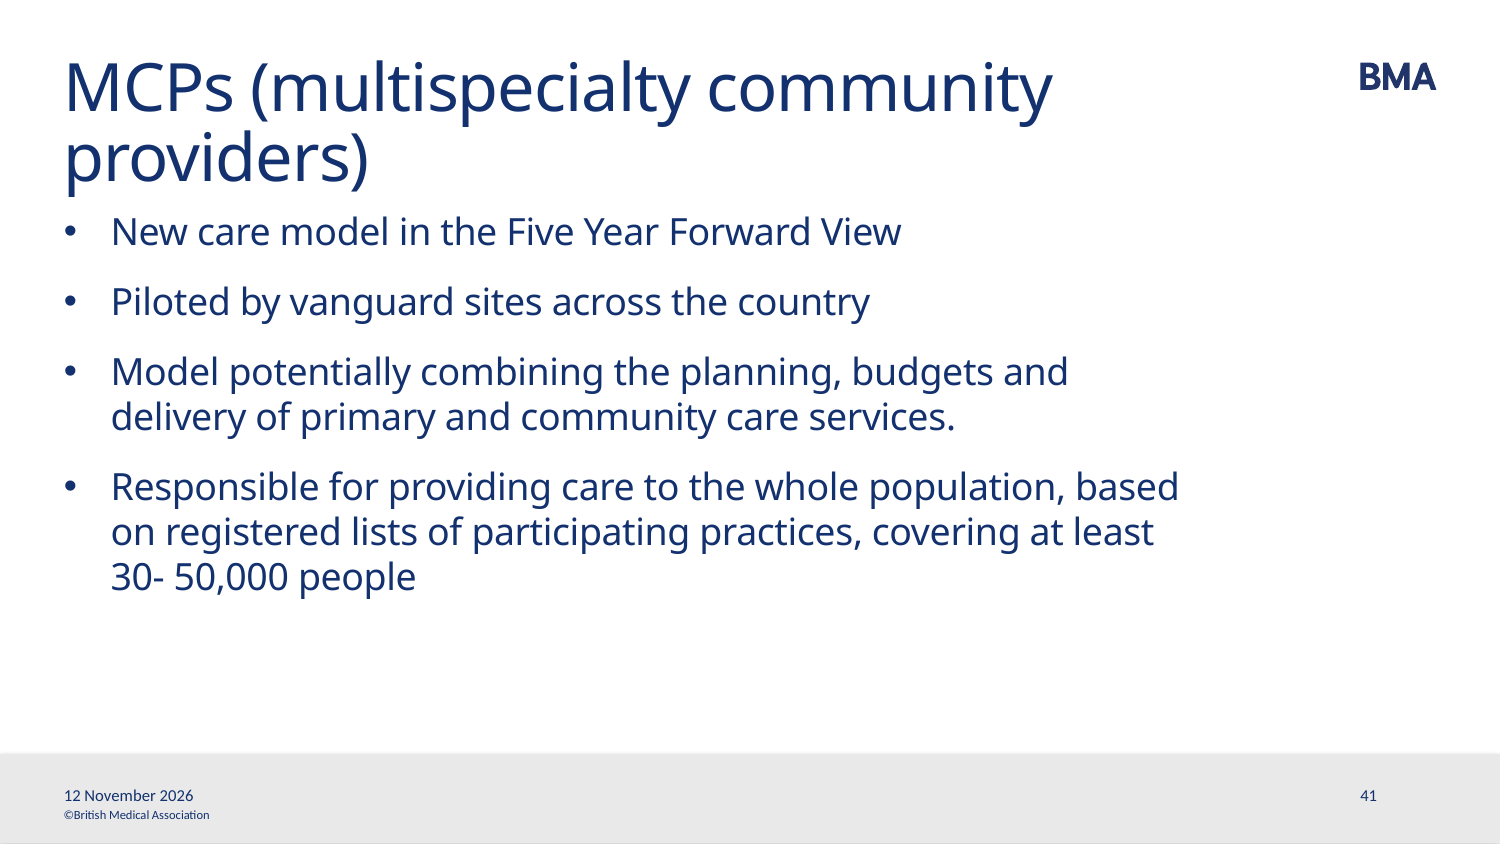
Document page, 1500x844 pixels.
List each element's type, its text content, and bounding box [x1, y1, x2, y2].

list New care model in the Five Year Forward View Piloted by vanguard sites across the country Model potentially combining the planning, budgets and delivery of primary and community care services. Responsible for providing care to the whole population, based on registered lists of participating practices, covering at least 30- 50,000 people [63, 208, 1187, 711]
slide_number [63, 784, 539, 805]
slide_number 41 [1360, 784, 1403, 805]
title MCPs (multispecialty community providers) [63, 53, 1224, 135]
